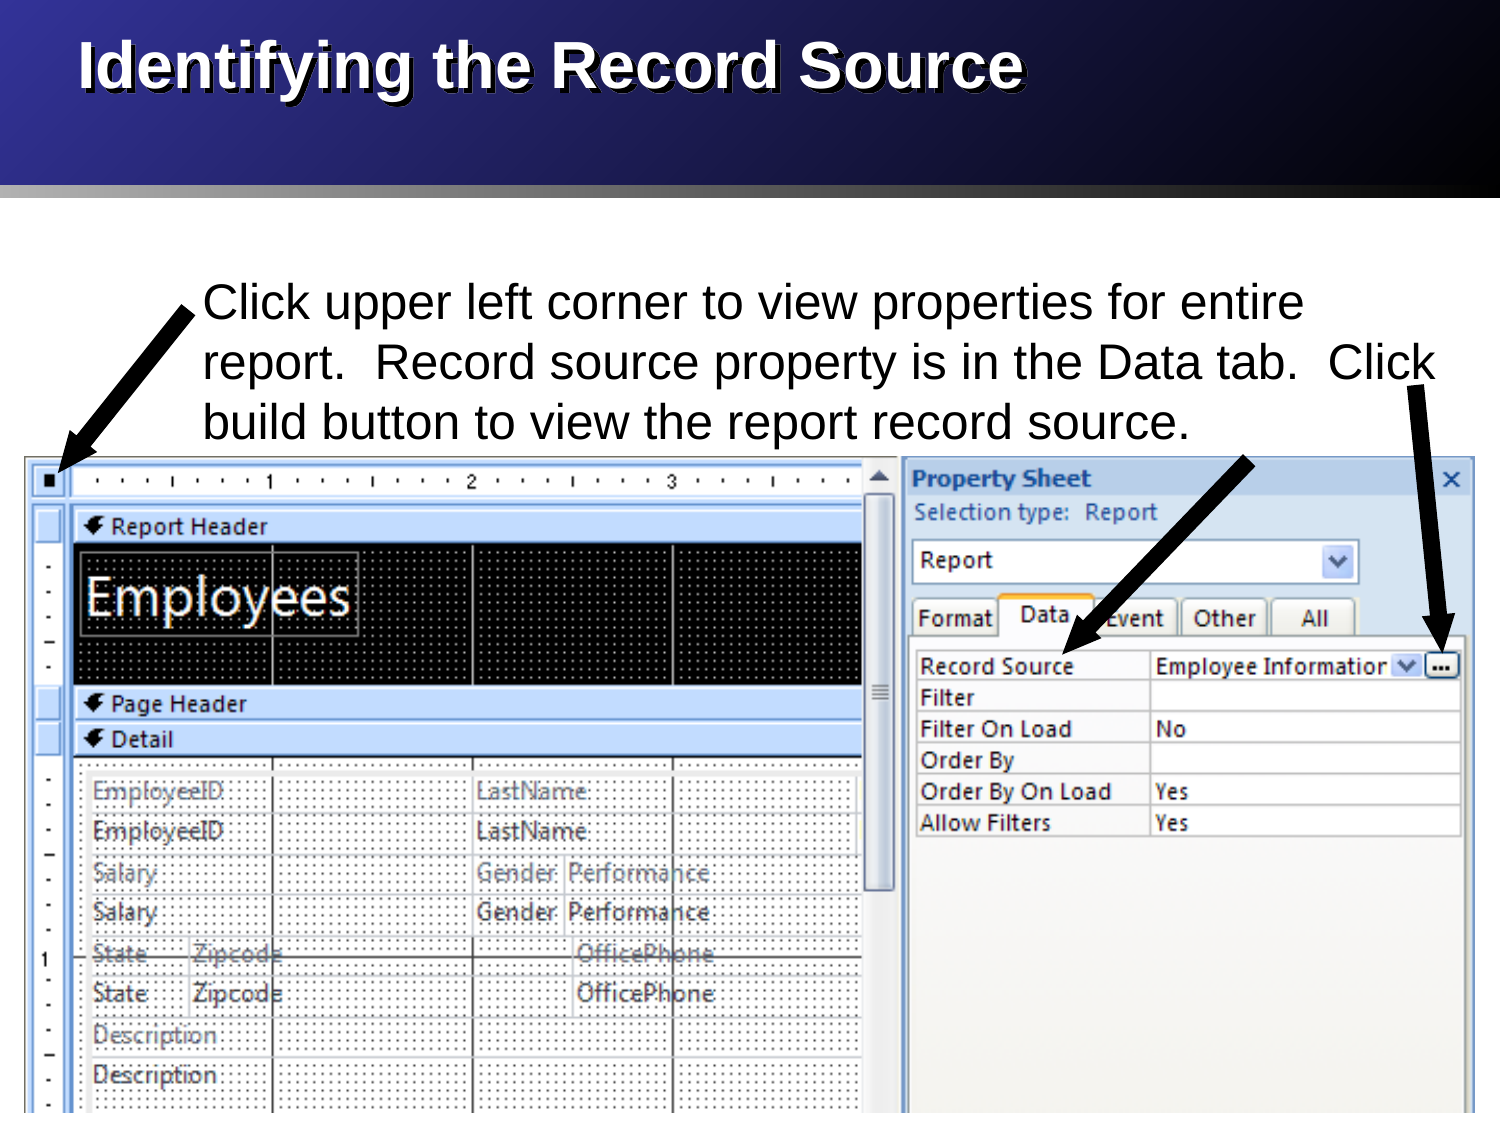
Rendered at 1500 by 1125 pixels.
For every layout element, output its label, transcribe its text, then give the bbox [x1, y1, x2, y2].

title Identifying the Record Source [62, 14, 1426, 165]
text_box [63, 305, 187, 454]
text_box Click upper left corner to view properties for entire report. Record source property is in the Data tab. Click build button to view the report record source. [187, 262, 1475, 455]
picture [24, 455, 1476, 1113]
text_box [1407, 385, 1431, 454]
